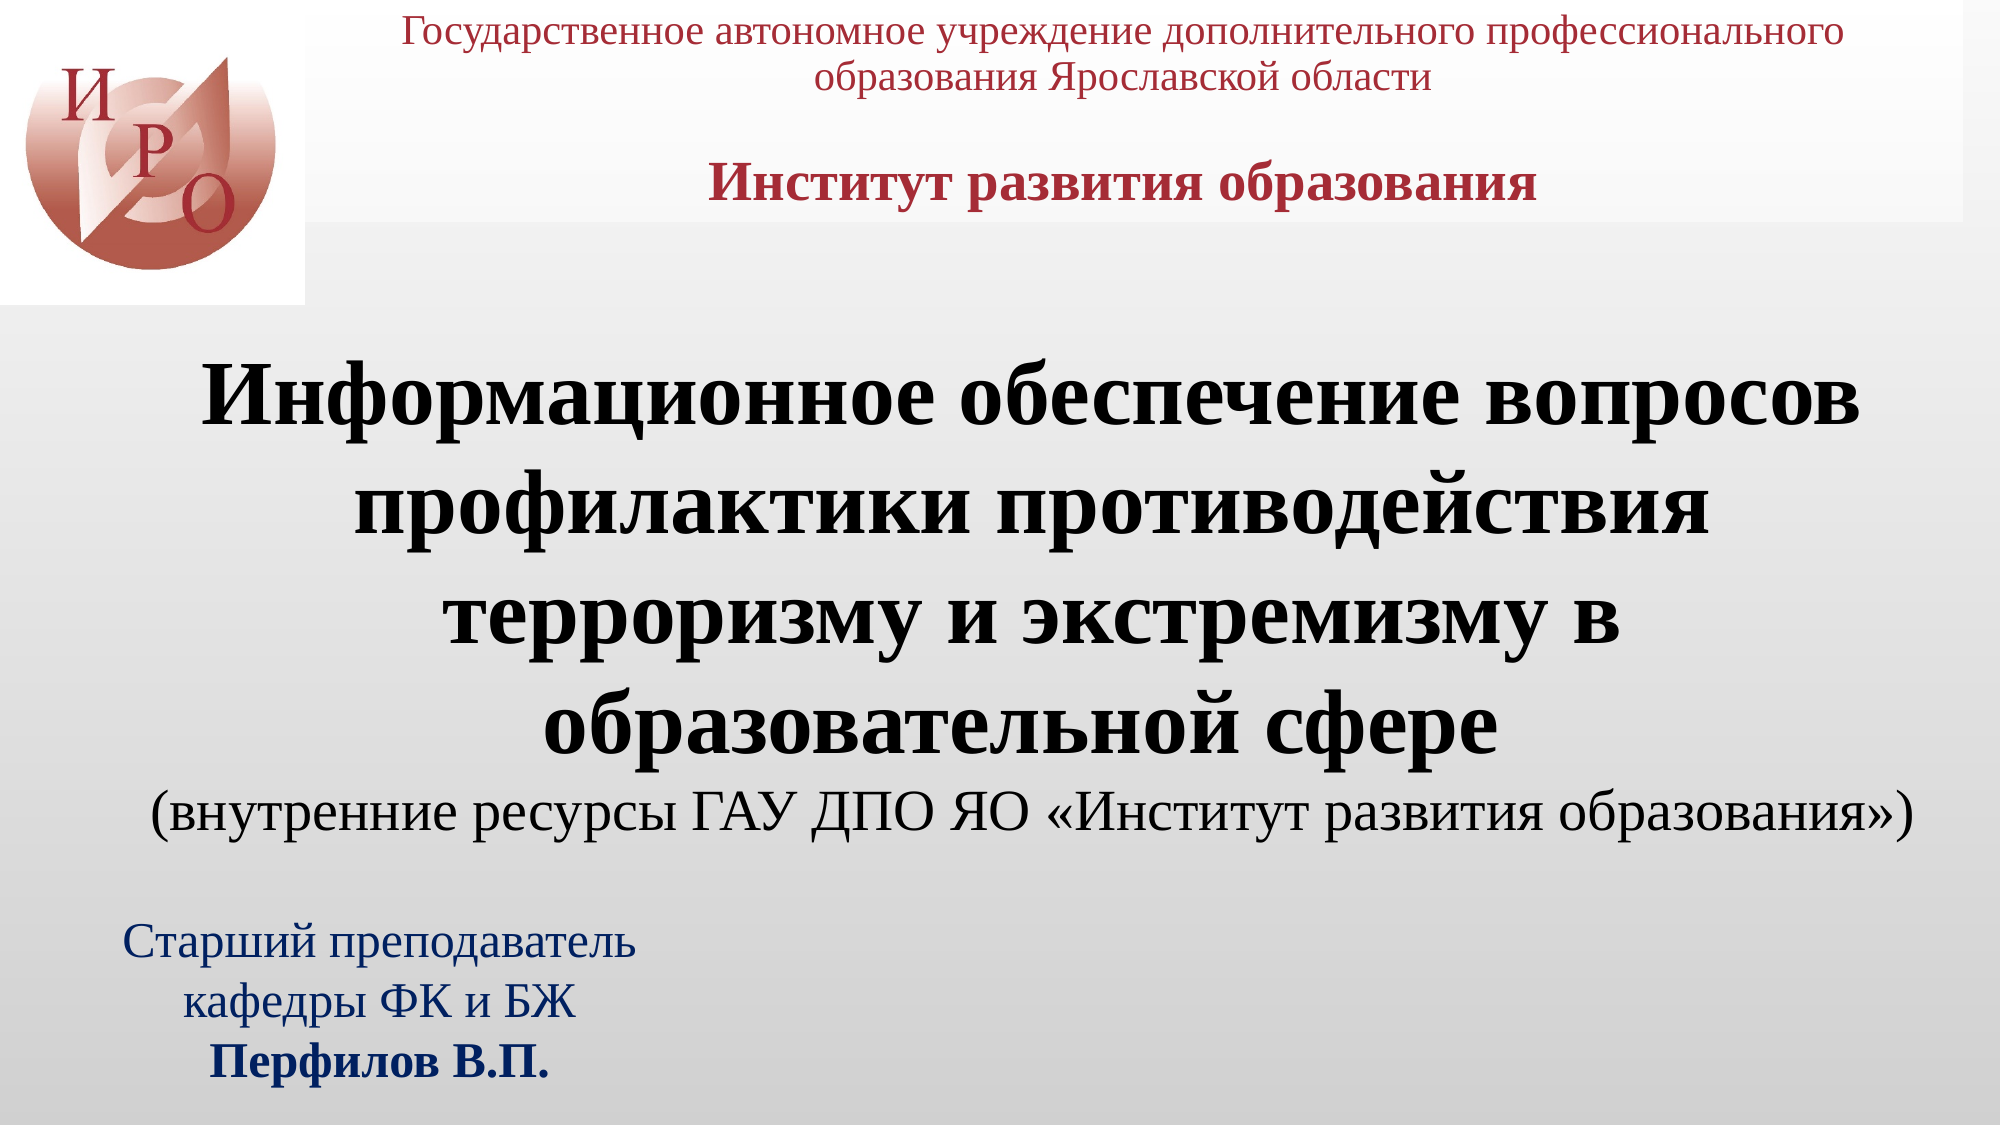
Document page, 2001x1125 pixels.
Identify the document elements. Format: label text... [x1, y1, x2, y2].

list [0, 0, 305, 305]
text_box Старший преподаватель кафедры ФК и БЖ Перфилов В.П. [18, 899, 742, 1095]
text_box Информационное обеспечение вопросов профилактики противодействия терроризму и экстремизму в образовательной сфере (внутренние ресурсы ГАУ ДПО ЯО «Институт развития образования») [112, 324, 1954, 850]
title Государственное автономное учреждение дополнительного профессионального образования Ярославской области Институт развития образования [305, 0, 1963, 222]
